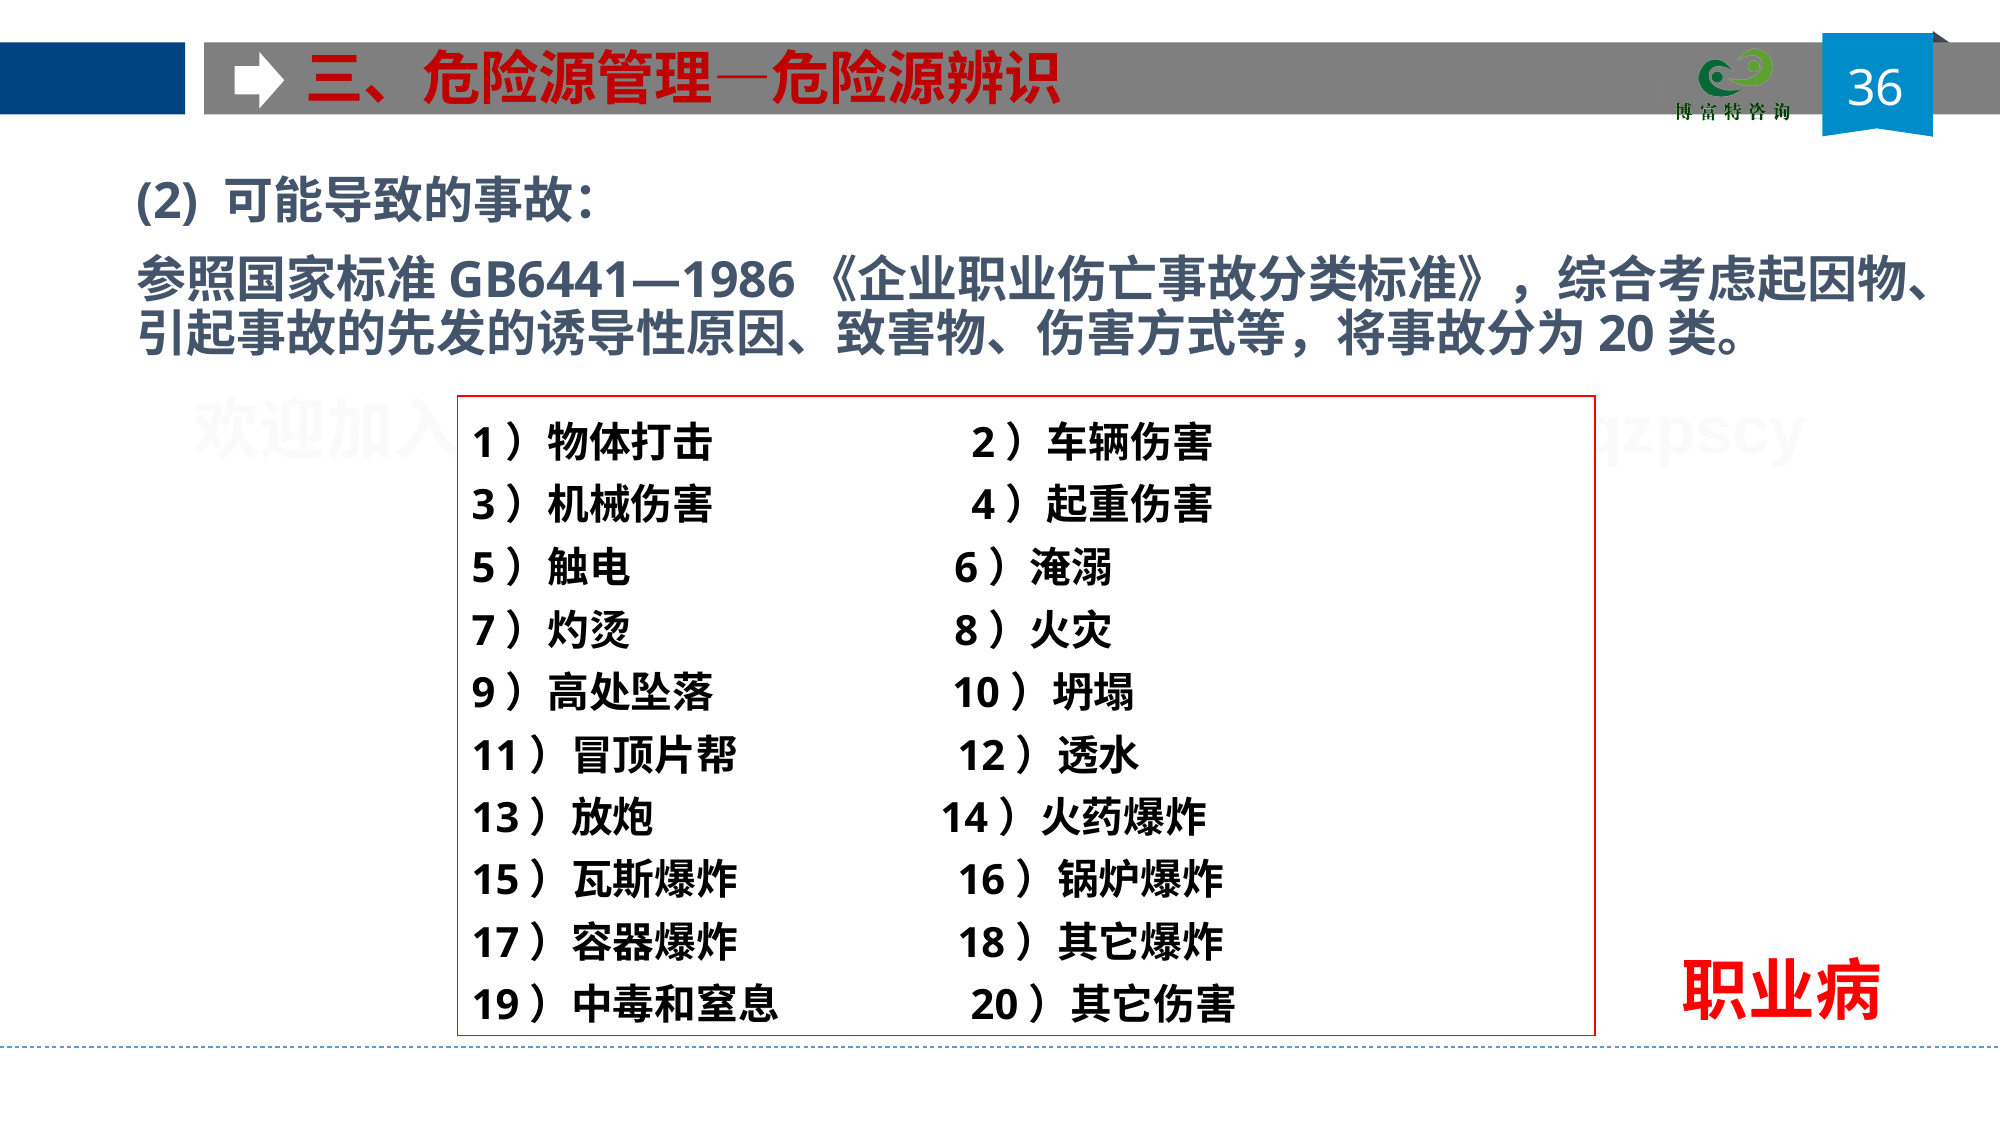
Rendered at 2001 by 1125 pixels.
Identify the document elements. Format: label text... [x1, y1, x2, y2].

text_box 职业病 [1666, 940, 1950, 1036]
text_box 三、危险源管理—危险源辨识 [290, 34, 1807, 119]
text_box 36 [1807, 48, 1947, 108]
text_box (2) 可能导致的事故： 参照国家标准GB6441—1986《企业职业伤亡事故分类标准》，综合考虑起因物、引起事故的先发的诱导性原因、致害物、伤害方式等，将事故分为20类。 [121, 167, 1931, 370]
picture [1661, 108, 1809, 123]
text_box 1）物体打击 2）车辆伤害 3）机械伤害 4）起重伤害 5）触电 6）淹溺 7）灼烫 8）火灾 9）高处坠落 10）坍塌 11）冒顶片帮 12）透水 13）放炮 14）火药爆炸 15）瓦斯爆炸 16）锅炉爆炸 17）容器爆炸 18）其它爆炸 19）中毒和窒息 20）其它伤害 [457, 396, 1595, 1036]
